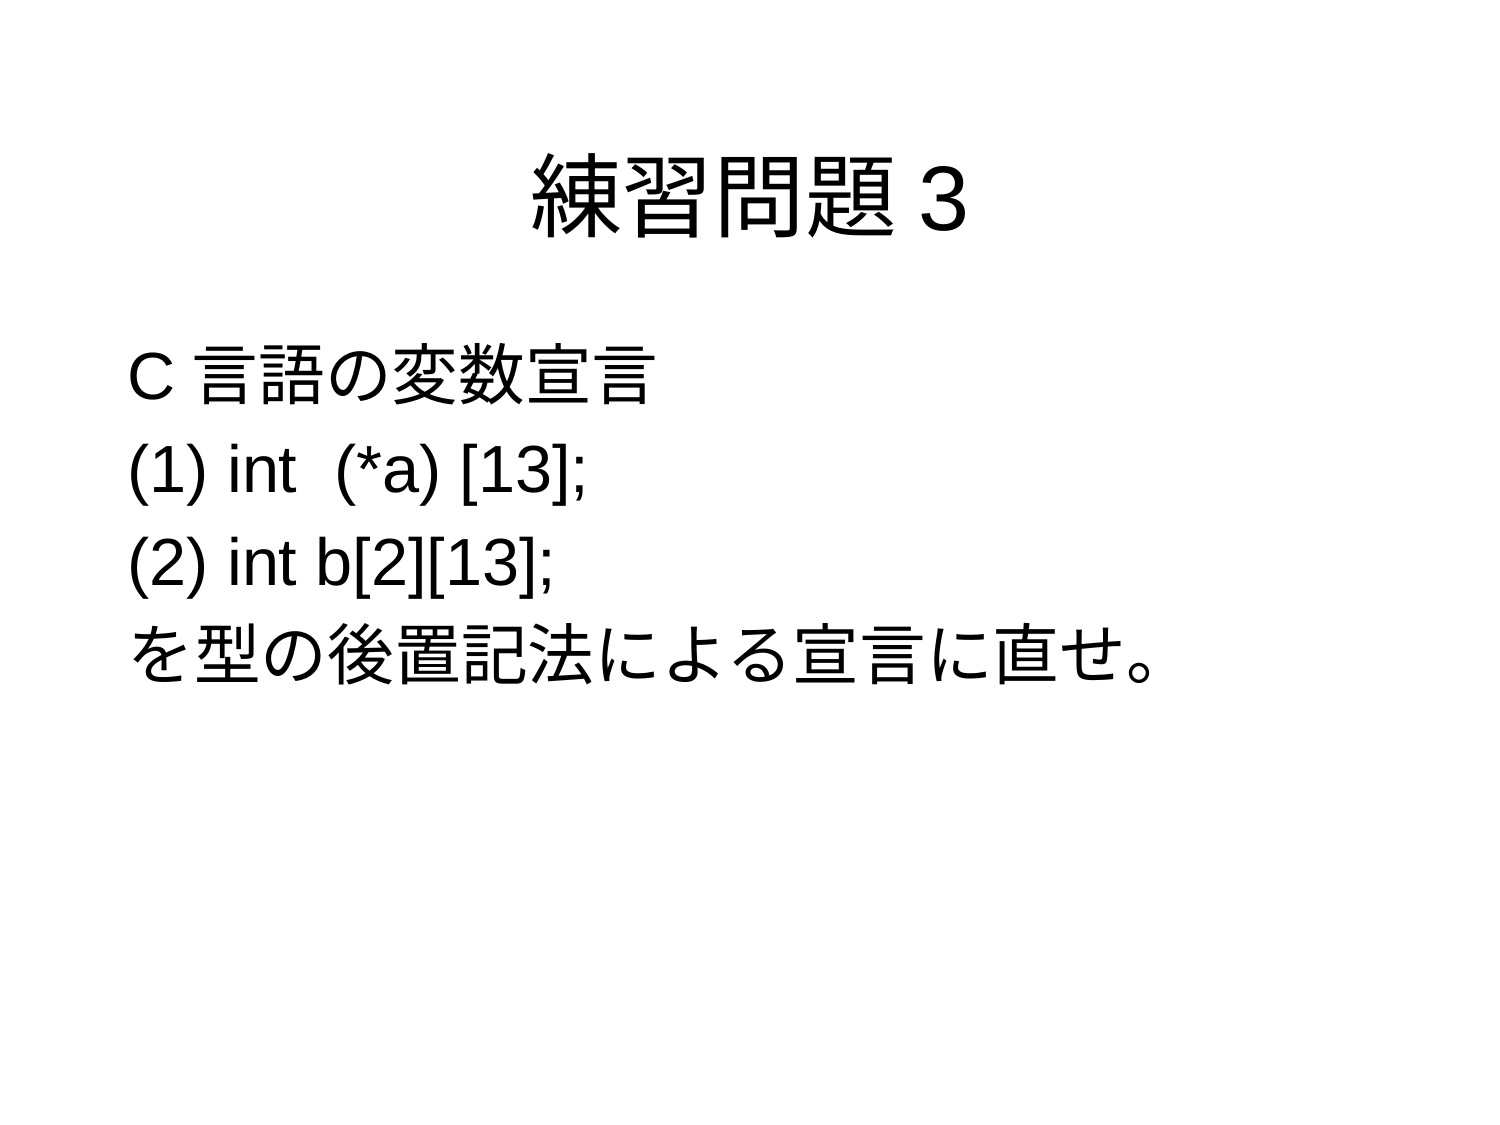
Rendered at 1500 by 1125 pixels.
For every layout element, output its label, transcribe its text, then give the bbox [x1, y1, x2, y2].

title 練習問題3 [112, 99, 1388, 288]
list C言語の変数宣言 (1) int (*a) [13]; (2) int b[2][13]; を型の後置記法による宣言に直せ。 [112, 324, 1388, 1000]
